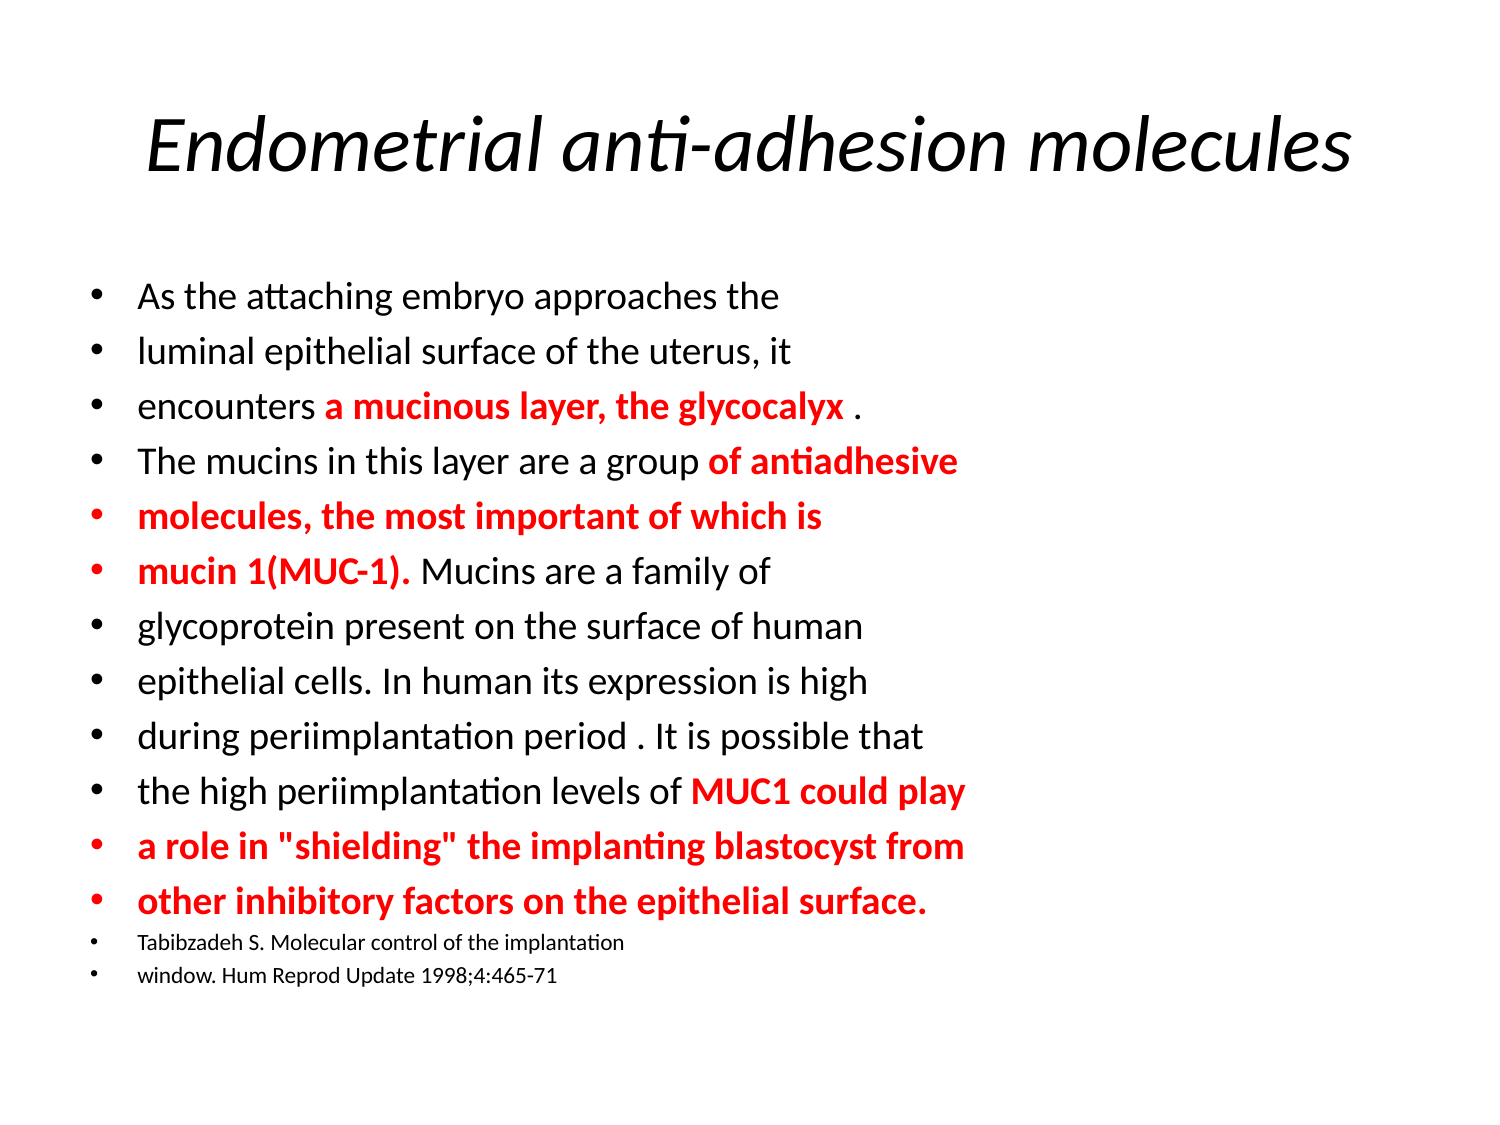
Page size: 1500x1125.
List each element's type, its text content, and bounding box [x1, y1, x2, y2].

title Endometrial anti-adhesion molecules [75, 45, 1425, 233]
list As the attaching embryo approaches the luminal epithelial surface of the uterus, it encounters a mucinous layer, the glycocalyx . The mucins in this layer are a group of antiadhesive molecules, the most important of which is mucin 1(MUC-1). Mucins are a family of glycoprotein present on the surface of human epithelial cells. In human its expression is high during periimplantation period . It is possible that the high periimplantation levels of MUC1 could play a role in "shielding" the implanting blastocyst from other inhibitory factors on the epithelial surface. Tabibzadeh S. Molecular control of the implantation window. Hum Reprod Update 1998;4:465-71 [75, 262, 1425, 1005]
